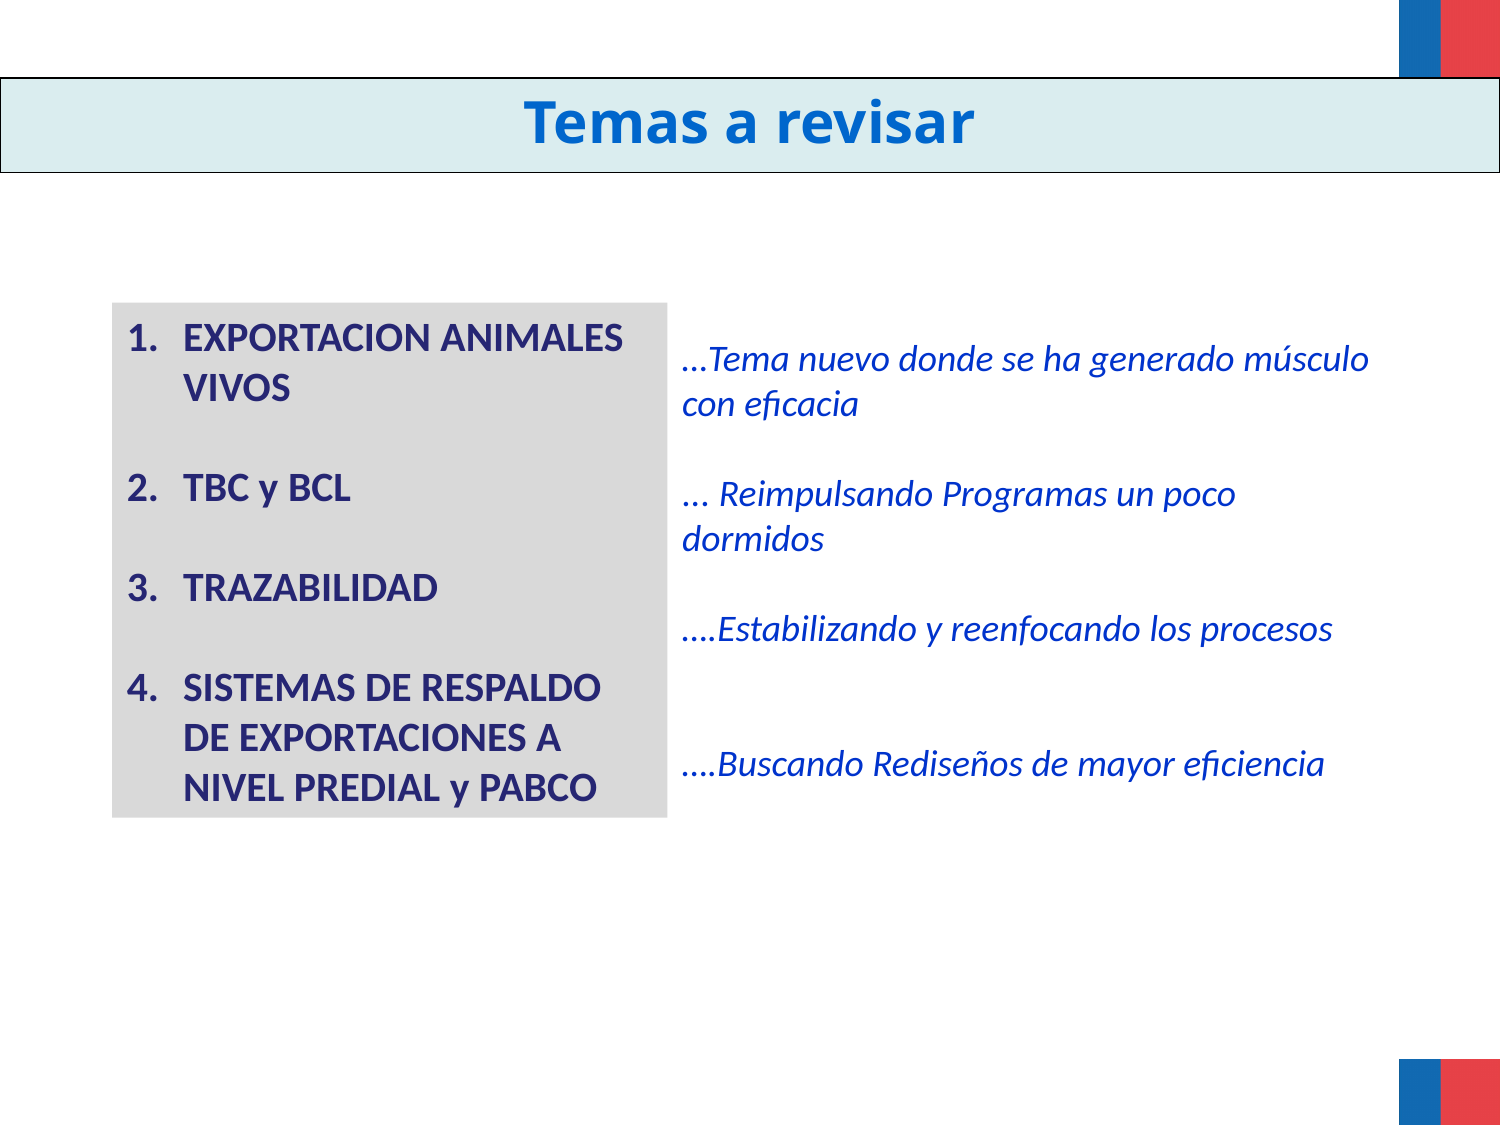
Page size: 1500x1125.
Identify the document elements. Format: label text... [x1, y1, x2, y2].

picture [1399, 0, 1500, 78]
text_box Temas a revisar [0, 78, 1500, 173]
picture [1399, 1059, 1500, 1125]
text_box …Tema nuevo donde se ha generado músculo con eficacia ... Reimpulsando Programas un poco dormidos ….Estabilizando y reenfocando los procesos ….Buscando Rediseños de mayor eficiencia [667, 326, 1388, 791]
text_box EXPORTACION ANIMALES VIVOS TBC y BCL TRAZABILIDAD SISTEMAS DE RESPALDO DE EXPORTACIONES A NIVEL PREDIAL y PABCO [112, 302, 668, 818]
